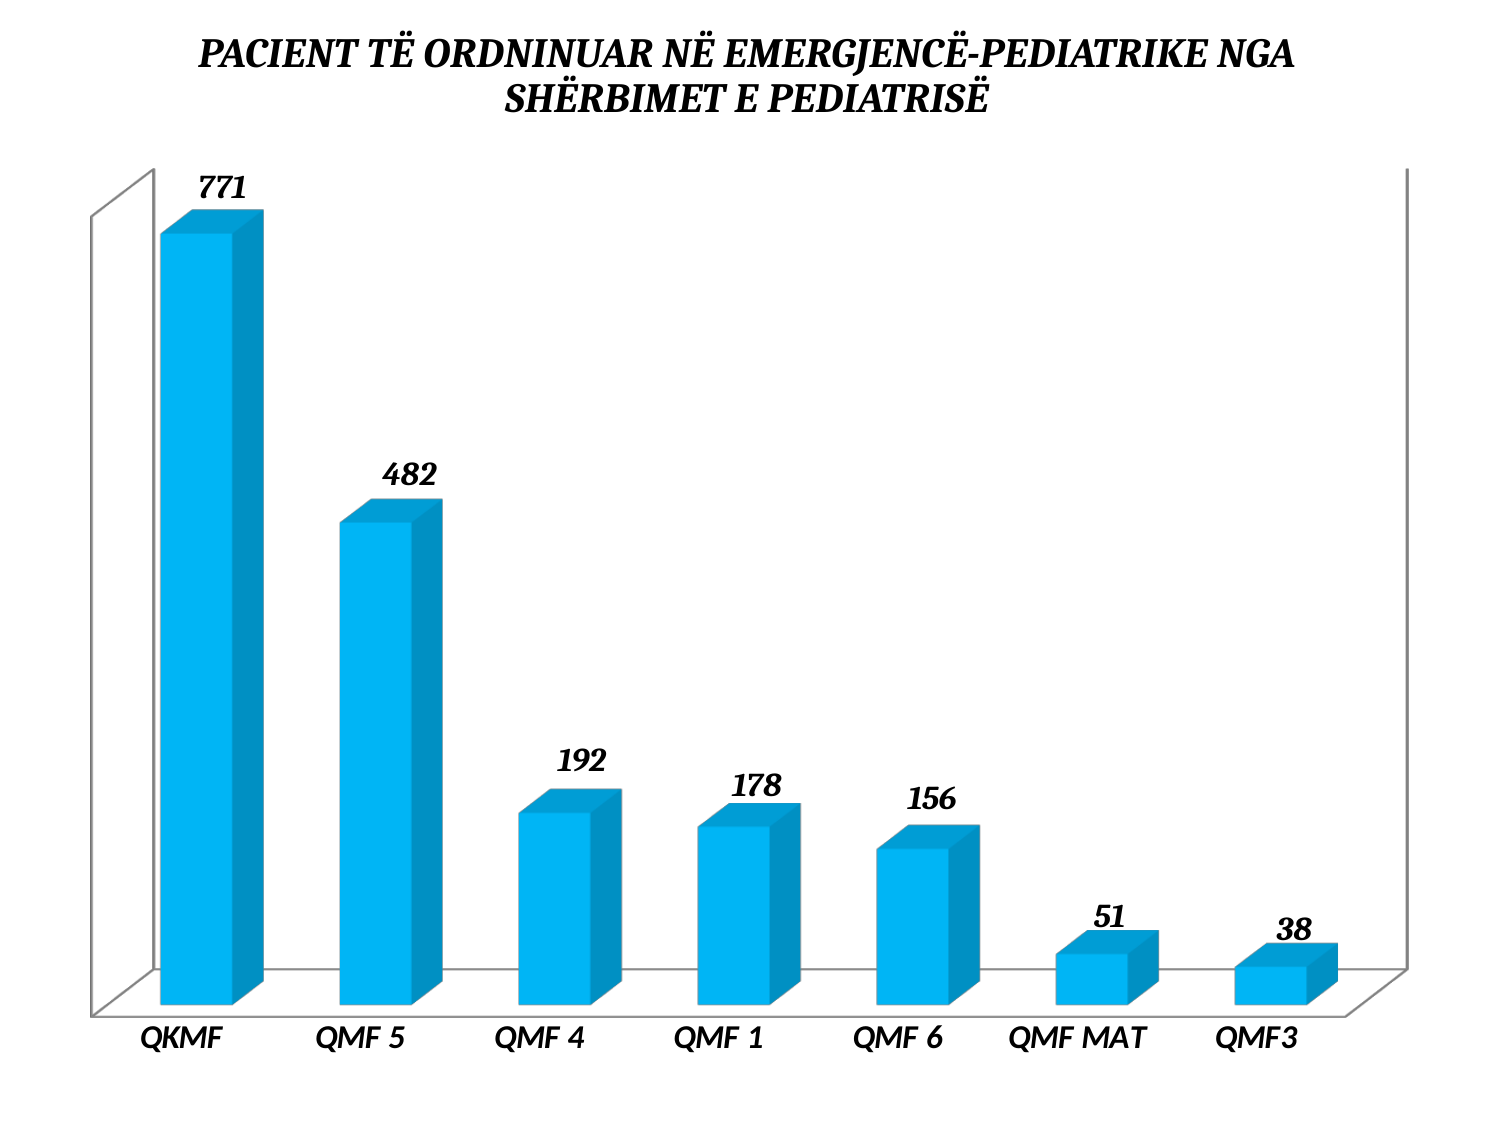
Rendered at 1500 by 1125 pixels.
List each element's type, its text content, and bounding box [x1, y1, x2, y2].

chart [49, 149, 1451, 1075]
title PACIENT TË ORDNINUAR NË EMERGJENCË-PEDIATRIKE NGA SHËRBIMET E PEDIATRISË [99, 24, 1394, 128]
